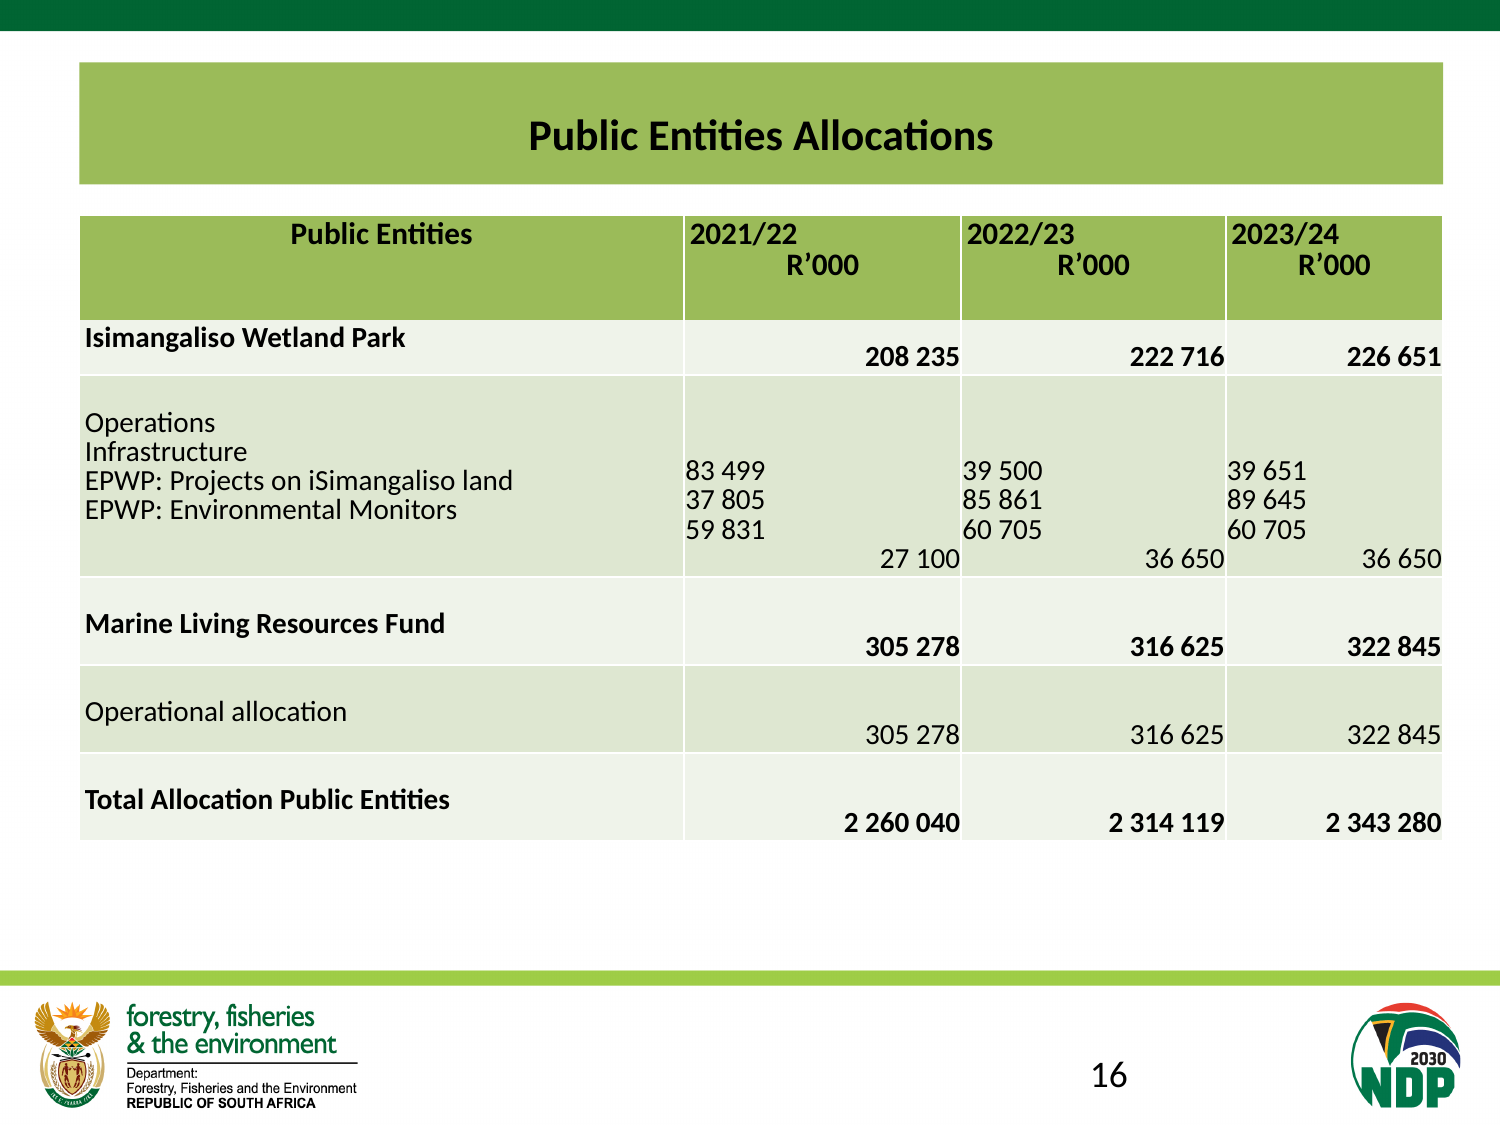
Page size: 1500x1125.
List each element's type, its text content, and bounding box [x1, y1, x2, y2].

table_cell 316 625 [962, 666, 1225, 752]
table_cell Operational allocation [80, 666, 683, 752]
table_cell 2 343 280 [1227, 754, 1442, 840]
table_cell 316 625 [962, 578, 1225, 664]
table_cell 322 845 [1227, 666, 1442, 752]
table_cell Total Allocation Public Entities [80, 754, 683, 840]
table_cell 39 651 89 645 60 705 36 650 [1227, 376, 1442, 576]
slide_number 16 [1074, 1042, 1425, 1103]
table_header 2022/23 R’000 [962, 216, 1225, 320]
table_header Public Entities [80, 216, 683, 320]
table_cell 2 314 119 [962, 754, 1225, 840]
table_cell Operations Infrastructure EPWP: Projects on iSimangaliso land EPWP: Environmental Monitors [80, 376, 683, 576]
table_cell 305 278 [685, 578, 960, 664]
title Public Entities Allocations [79, 62, 1444, 185]
table_cell Marine Living Resources Fund [80, 578, 683, 664]
table_cell 2 260 040 [685, 754, 960, 840]
table_cell Isimangaliso Wetland Park [80, 320, 683, 374]
table_cell 222 716 [962, 320, 1225, 374]
table_cell 39 500 85 861 60 705 36 650 [962, 376, 1225, 576]
picture [0, 0, 1500, 1125]
table_header 2021/22 R’000 [685, 216, 960, 320]
table_cell 305 278 [685, 666, 960, 752]
table_cell 322 845 [1227, 578, 1442, 664]
table_cell 226 651 [1227, 320, 1442, 374]
table_header 2023/24 R’000 [1227, 216, 1442, 320]
table_cell 83 499 37 805 59 831 27 100 [685, 376, 960, 576]
table_cell 208 235 [685, 320, 960, 374]
